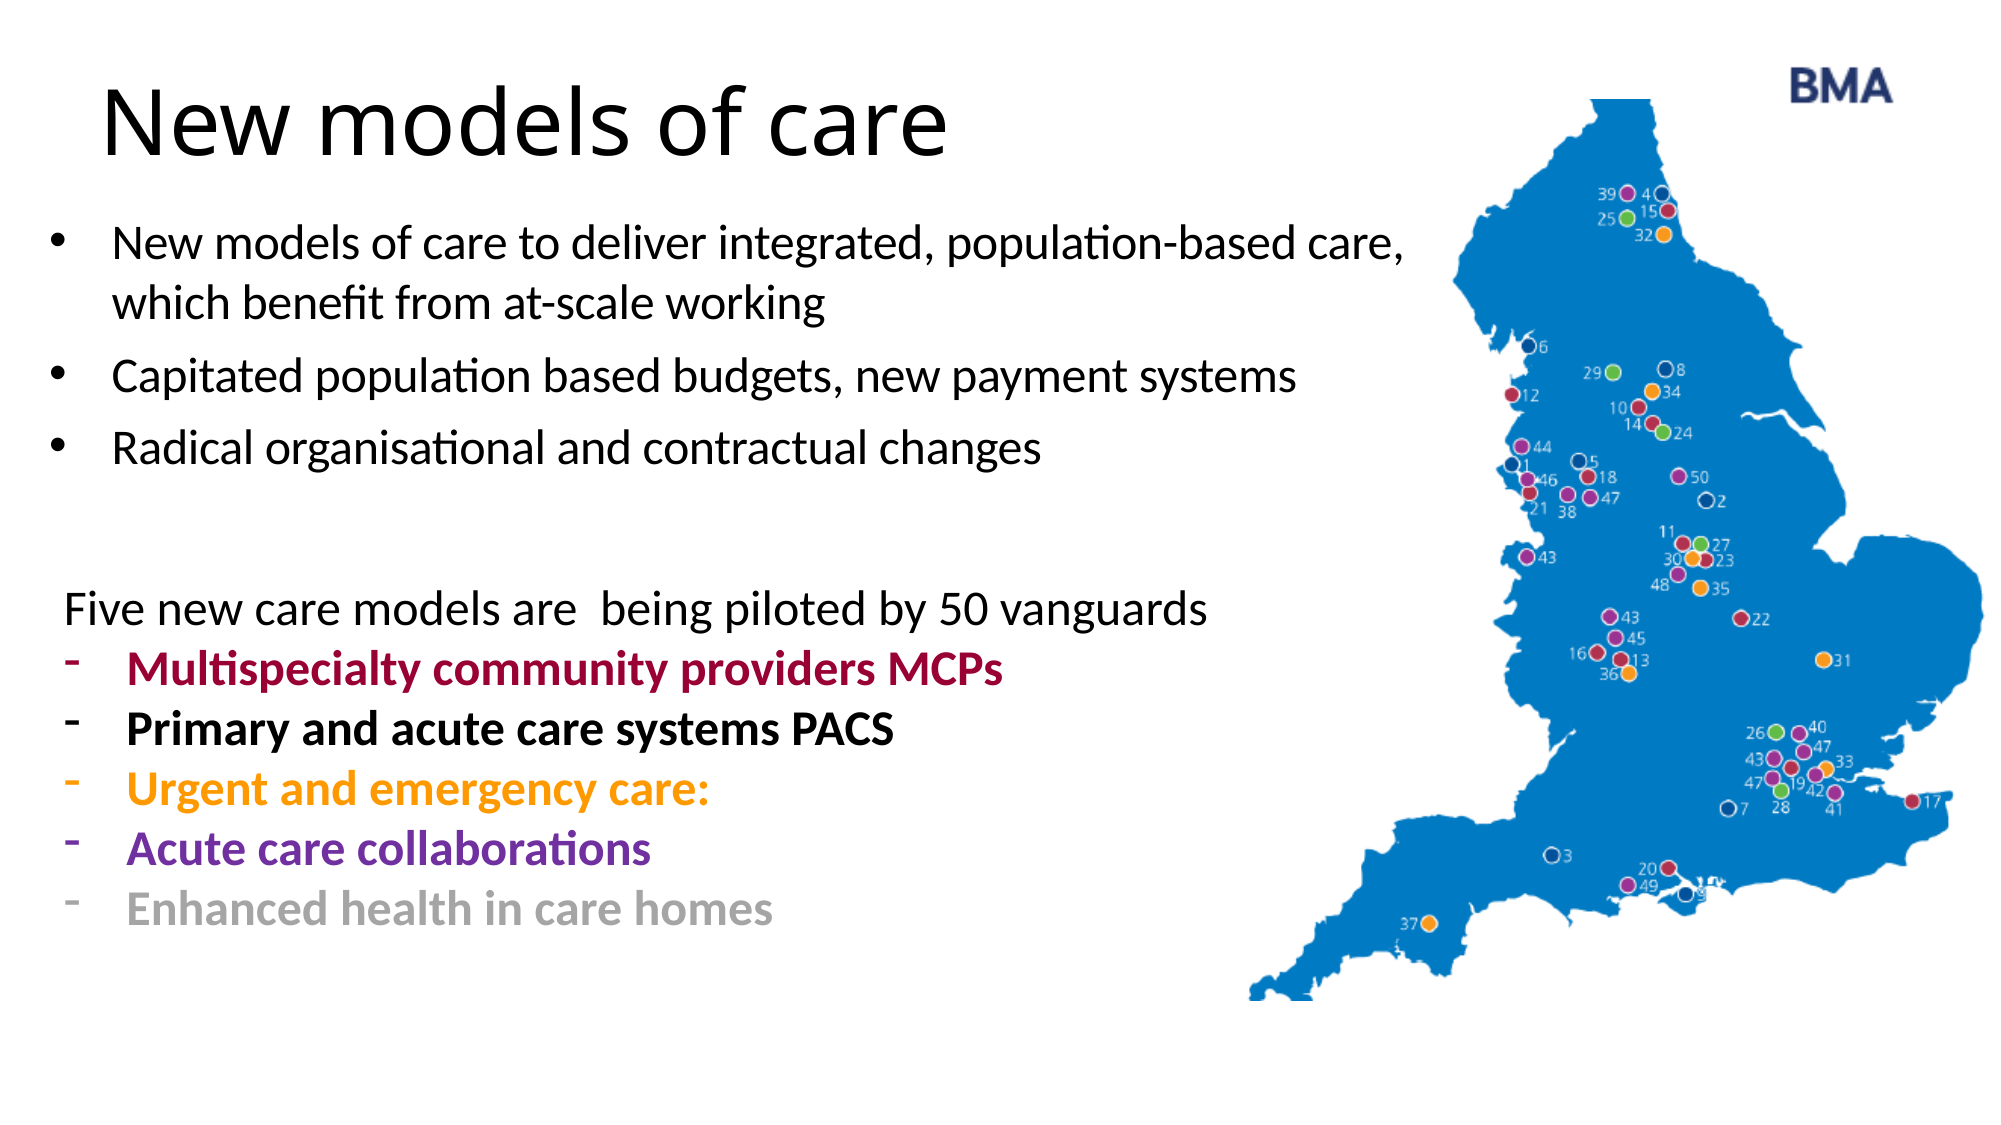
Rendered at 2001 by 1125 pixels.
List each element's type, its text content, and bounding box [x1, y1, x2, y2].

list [1236, 99, 2000, 1001]
picture [1735, 27, 1952, 143]
title New models of care [84, 71, 1265, 180]
text_box Five new care models are being piloted by 50 vanguards Multispecialty community providers MCPs Primary and acute care systems PACS Urgent and emergency care: Acute care collaborations Enhanced health in care homes [49, 567, 1236, 943]
text_box New models of care to deliver integrated, population-based care, which benefit from at-scale working Capitated population based budgets, new payment systems Radical organisational and contractual changes [49, 209, 1236, 550]
